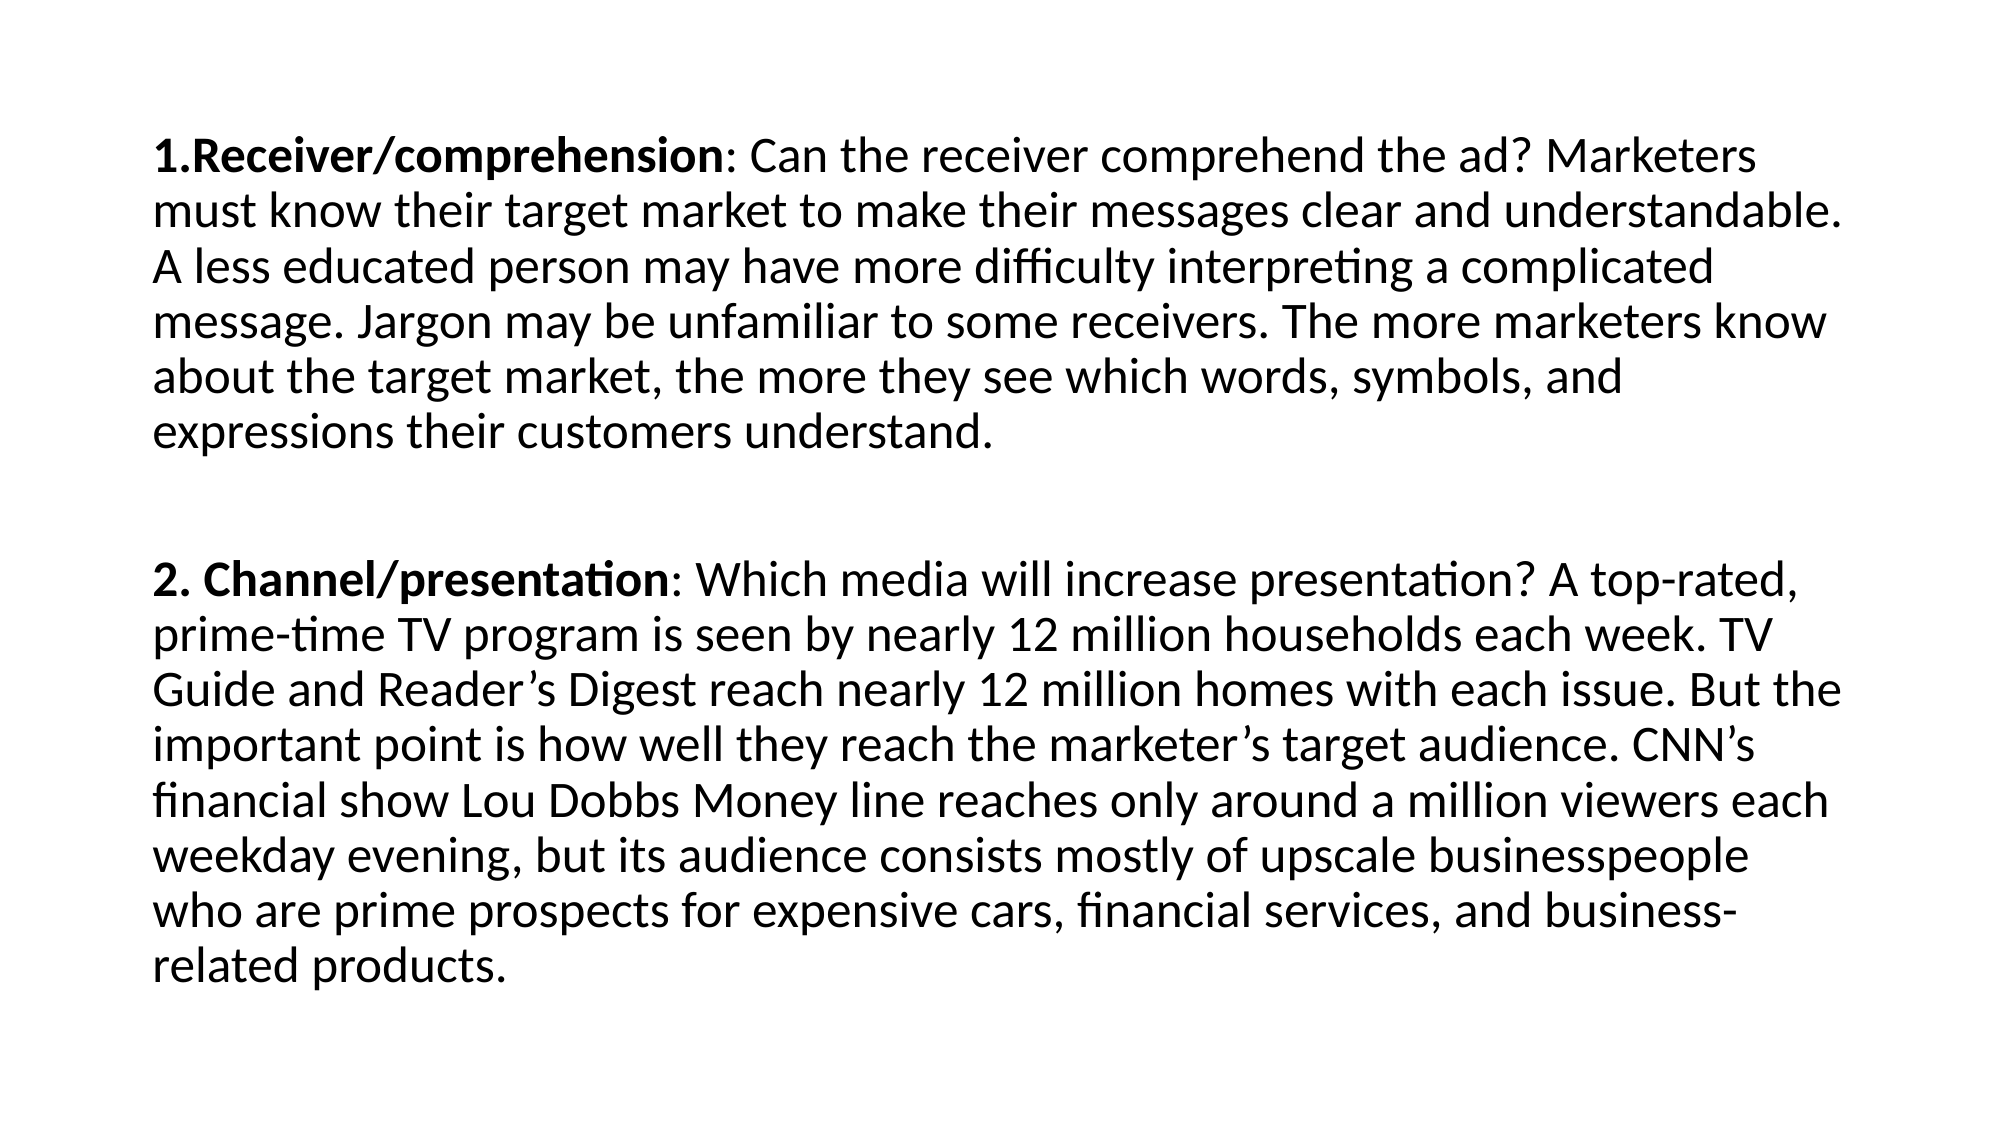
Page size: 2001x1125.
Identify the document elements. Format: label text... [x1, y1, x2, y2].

list 1.Receiver/comprehension: Can the receiver comprehend the ad? Marketers must know their target market to make their messages clear and understandable. A less educated person may have more difficulty interpreting a complicated message. Jargon may be unfamiliar to some receivers. The more marketers know about the target market, the more they see which words, symbols, and expressions their customers understand. 2. Channel/presentation: Which media will increase presentation? A top-rated, prime-time TV program is seen by nearly 12 million households each week. TV Guide and Reader’s Digest reach nearly 12 million homes with each issue. But the important point is how well they reach the marketer’s target audience. CNN’s financial show Lou Dobbs Money line reaches only around a million viewers each weekday evening, but its audience consists mostly of upscale businesspeople who are prime prospects for expensive cars, financial services, and business-related products. [137, 120, 1863, 1014]
